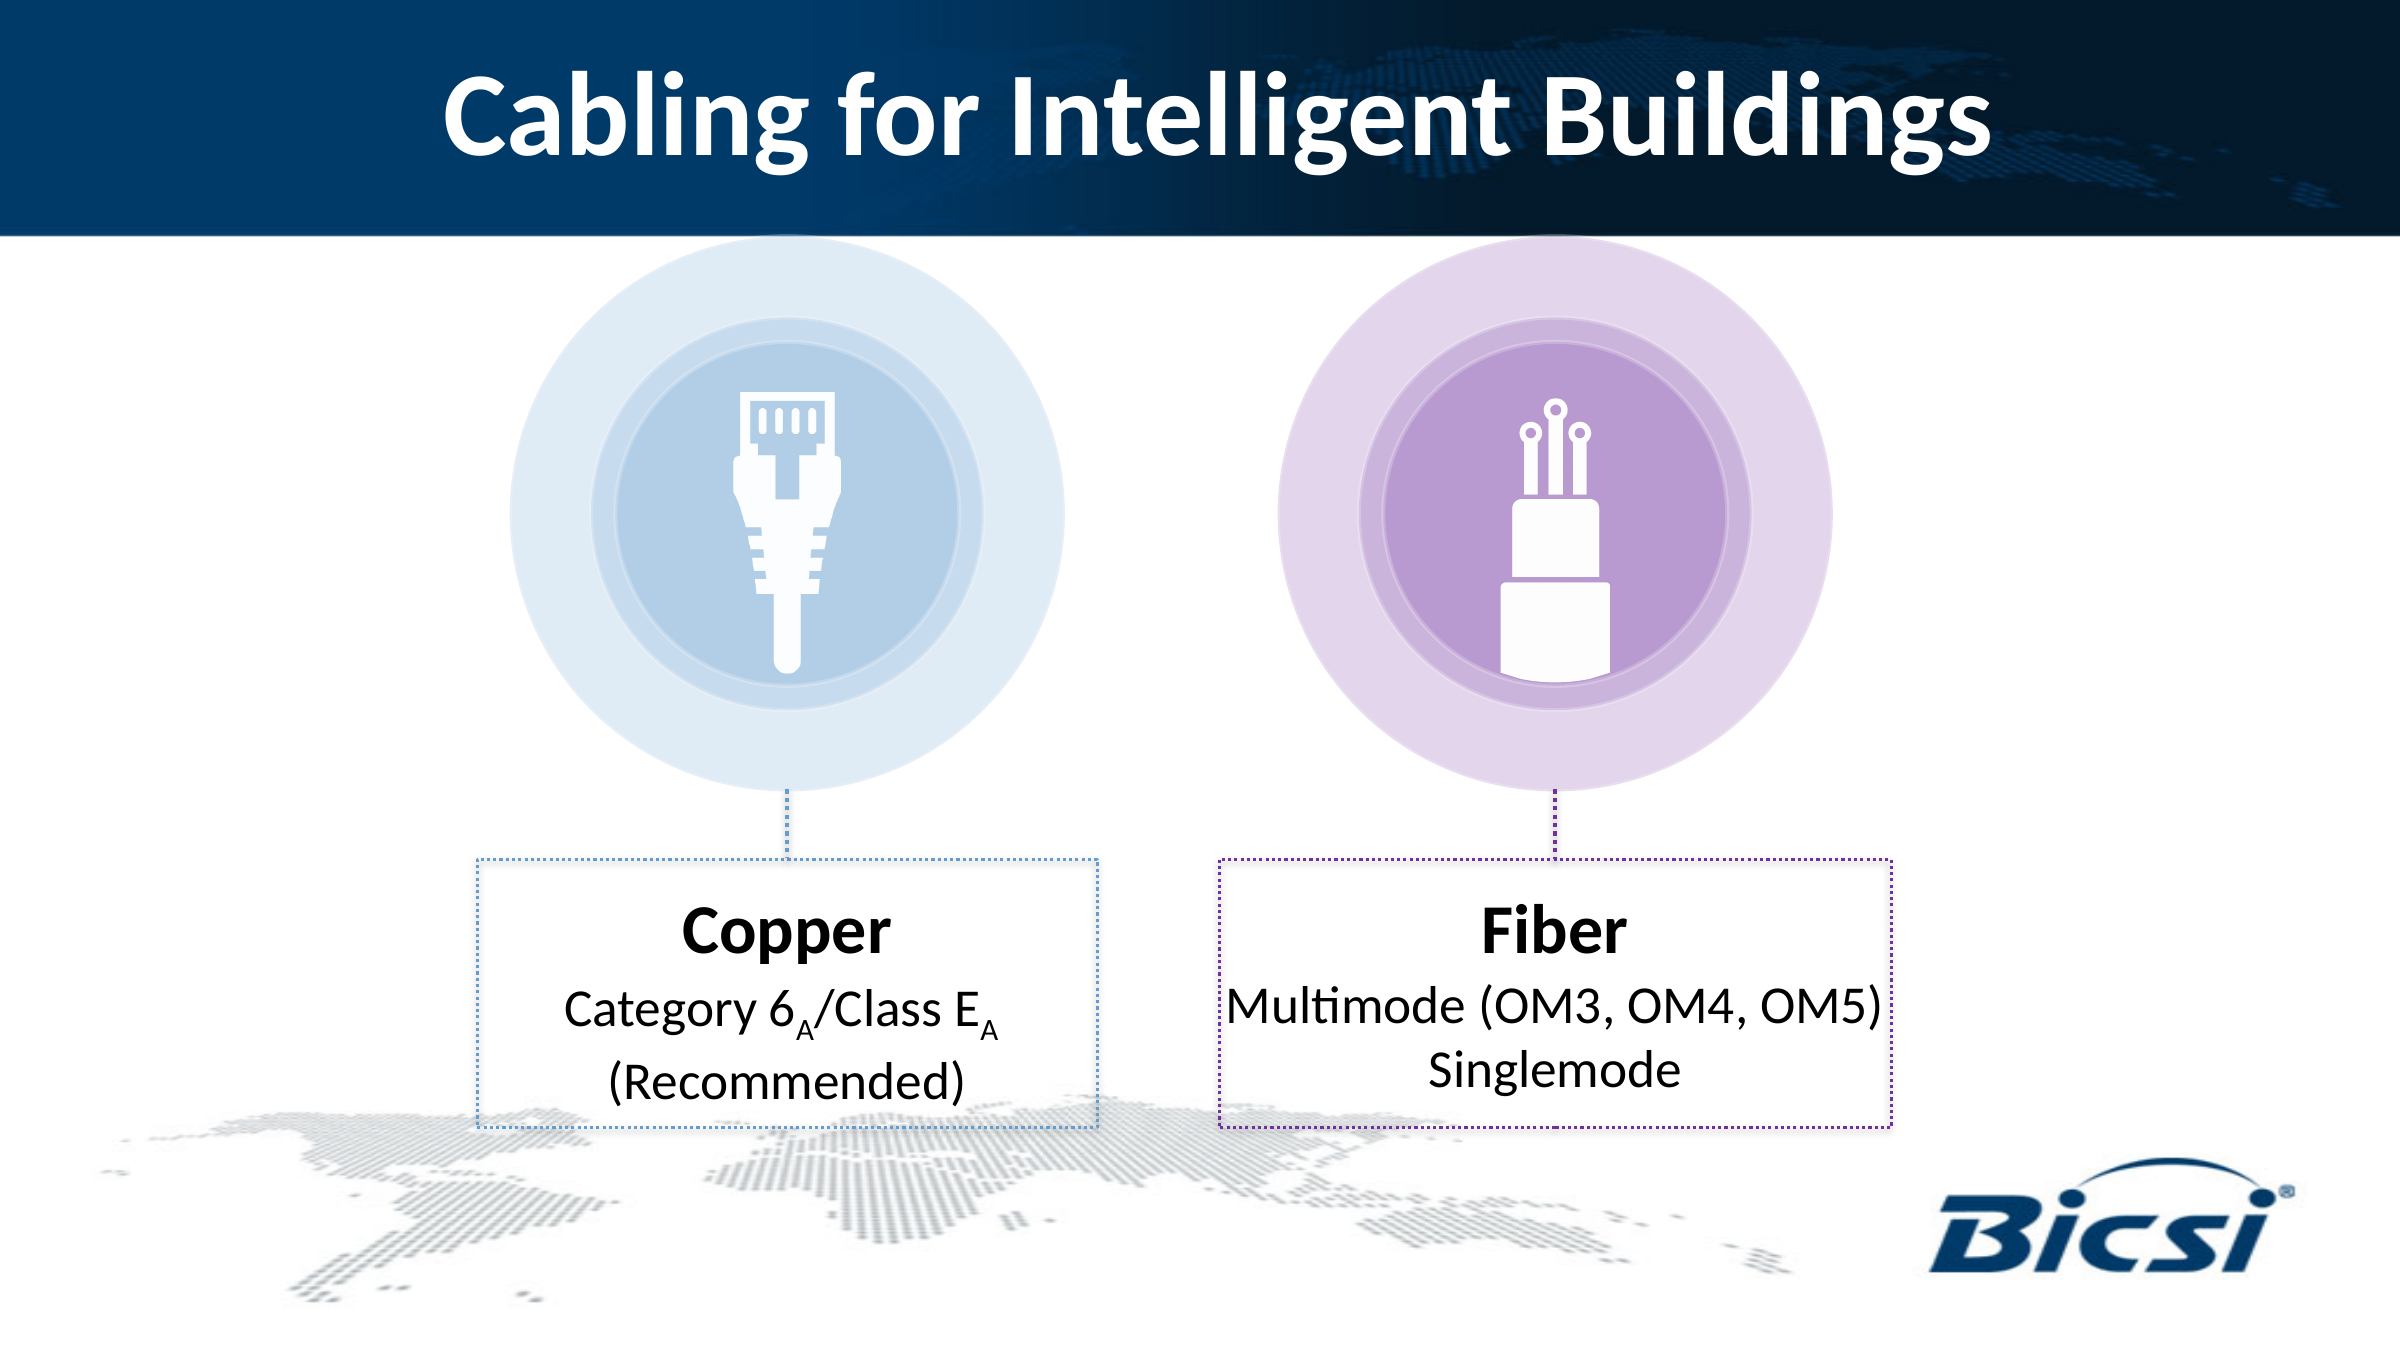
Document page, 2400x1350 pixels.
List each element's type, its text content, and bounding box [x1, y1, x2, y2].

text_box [1182, 858, 1929, 1129]
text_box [1277, 235, 1834, 792]
title Cabling for Intelligent Buildings [286, 64, 2153, 190]
picture [0, 0, 2400, 1350]
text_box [414, 858, 1161, 1129]
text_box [509, 235, 1066, 792]
